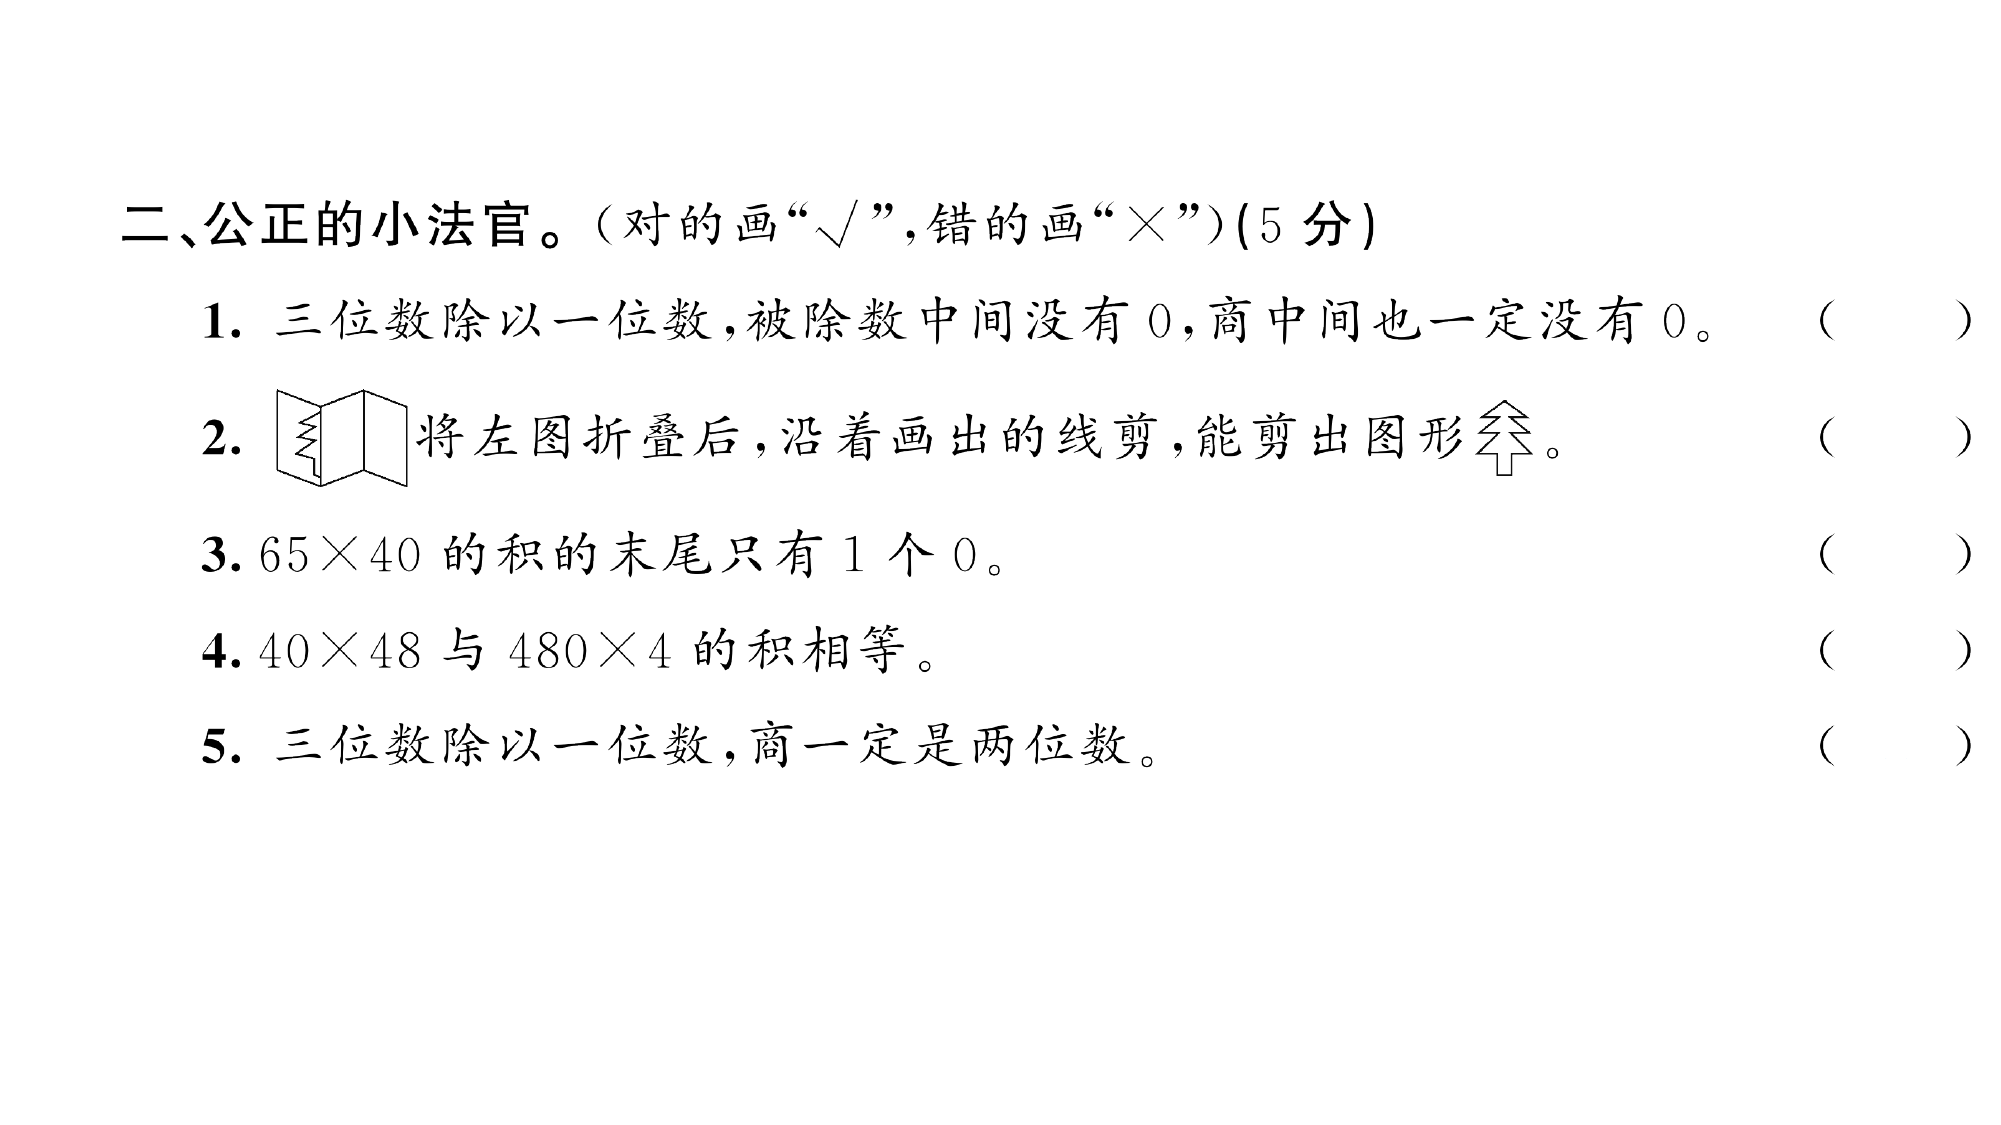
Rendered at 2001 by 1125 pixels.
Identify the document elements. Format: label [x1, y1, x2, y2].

picture [118, 177, 2000, 784]
